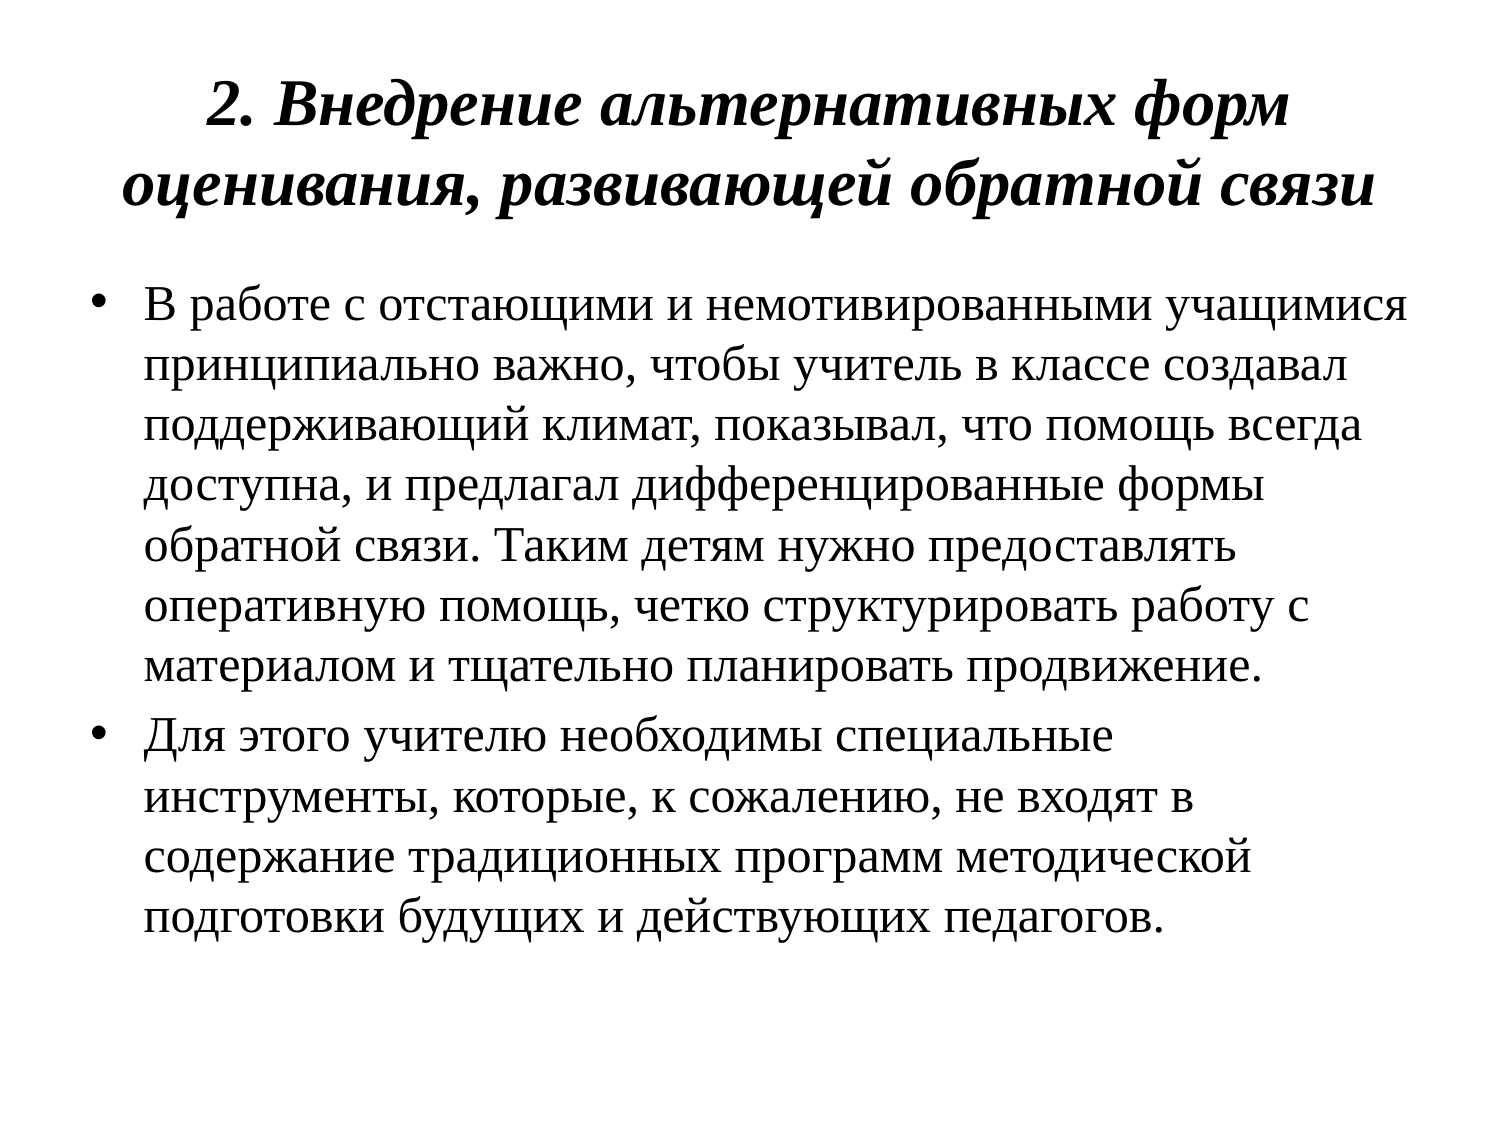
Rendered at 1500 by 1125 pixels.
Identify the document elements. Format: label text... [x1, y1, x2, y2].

title 2. Внедрение альтернативных форм оценивания, развивающей обратной связи [75, 45, 1425, 233]
list В работе с отстающими и немотивированными учащимися принципиально важно, чтобы учитель в классе создавал поддерживающий климат, показывал, что помощь всегда доступна, и предлагал дифференцированные формы обратной связи. Таким детям нужно предоставлять оперативную помощь, четко структурировать работу с материалом и тщательно планировать продвижение. Для этого учителю необходимы специальные инструменты, которые, к сожалению, не входят в содержание традиционных программ методической подготовки будущих и действующих педагогов. [75, 262, 1425, 1005]
